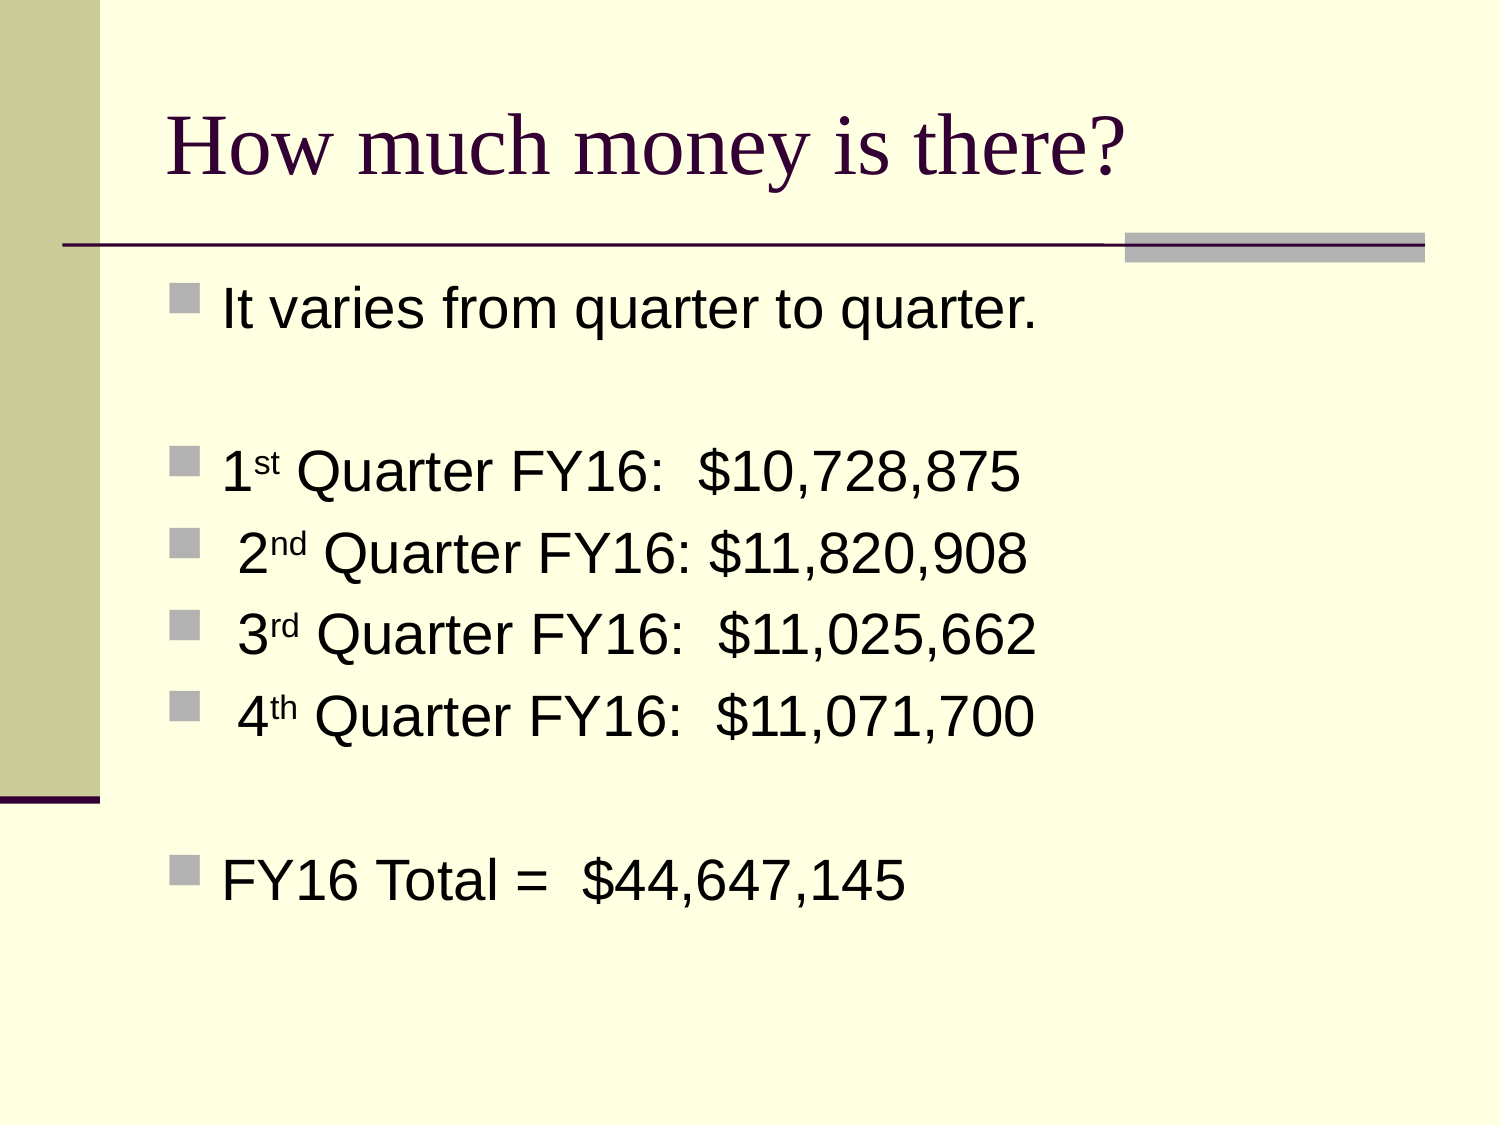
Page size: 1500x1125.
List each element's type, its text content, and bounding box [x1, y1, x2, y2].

title How much money is there? [149, 45, 1426, 234]
list It varies from quarter to quarter. 1st Quarter FY16: $10,728,875 2nd Quarter FY16: $11,820,908 3rd Quarter FY16: $11,025,662 4th Quarter FY16: $11,071,700 FY16 Total = $44,647,145 [149, 262, 1426, 1006]
